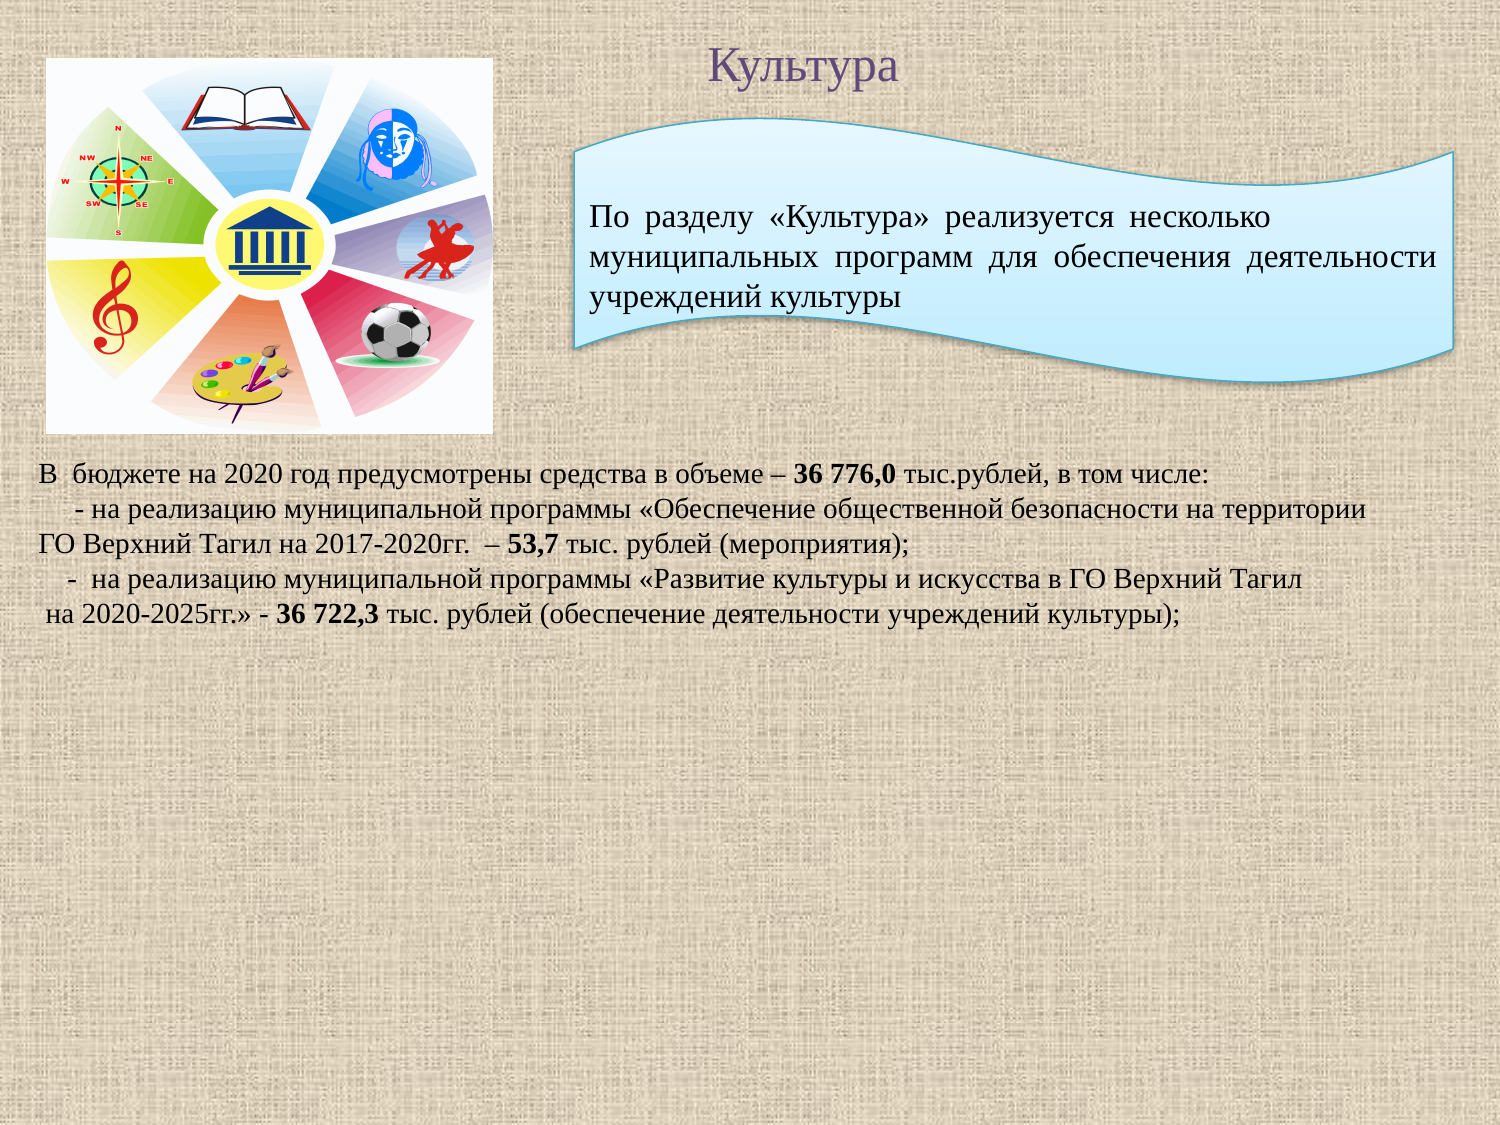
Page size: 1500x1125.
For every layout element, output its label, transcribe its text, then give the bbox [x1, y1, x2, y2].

text_box В бюджете на 2020 год предусмотрены средства в объеме – 36 776,0 тыс.рублей, в том числе: - на реализацию муниципальной программы «Обеспечение общественной безопасности на территории ГО Верхний Тагил на 2017-2020гг. – 53,7 тыс. рублей (мероприятия); - на реализацию муниципальной программы «Развитие культуры и искусства в ГО Верхний Тагил на 2020-2025гг.» - 36 722,3 тыс. рублей (обеспечение деятельности учреждений культуры); [23, 446, 1500, 672]
text_box По разделу «Культура» реализуется несколько муниципальных программ для обеспечения деятельности учреждений культуры [573, 117, 1454, 383]
text_box Культура [692, 23, 915, 99]
picture [0, 0, 1500, 1125]
